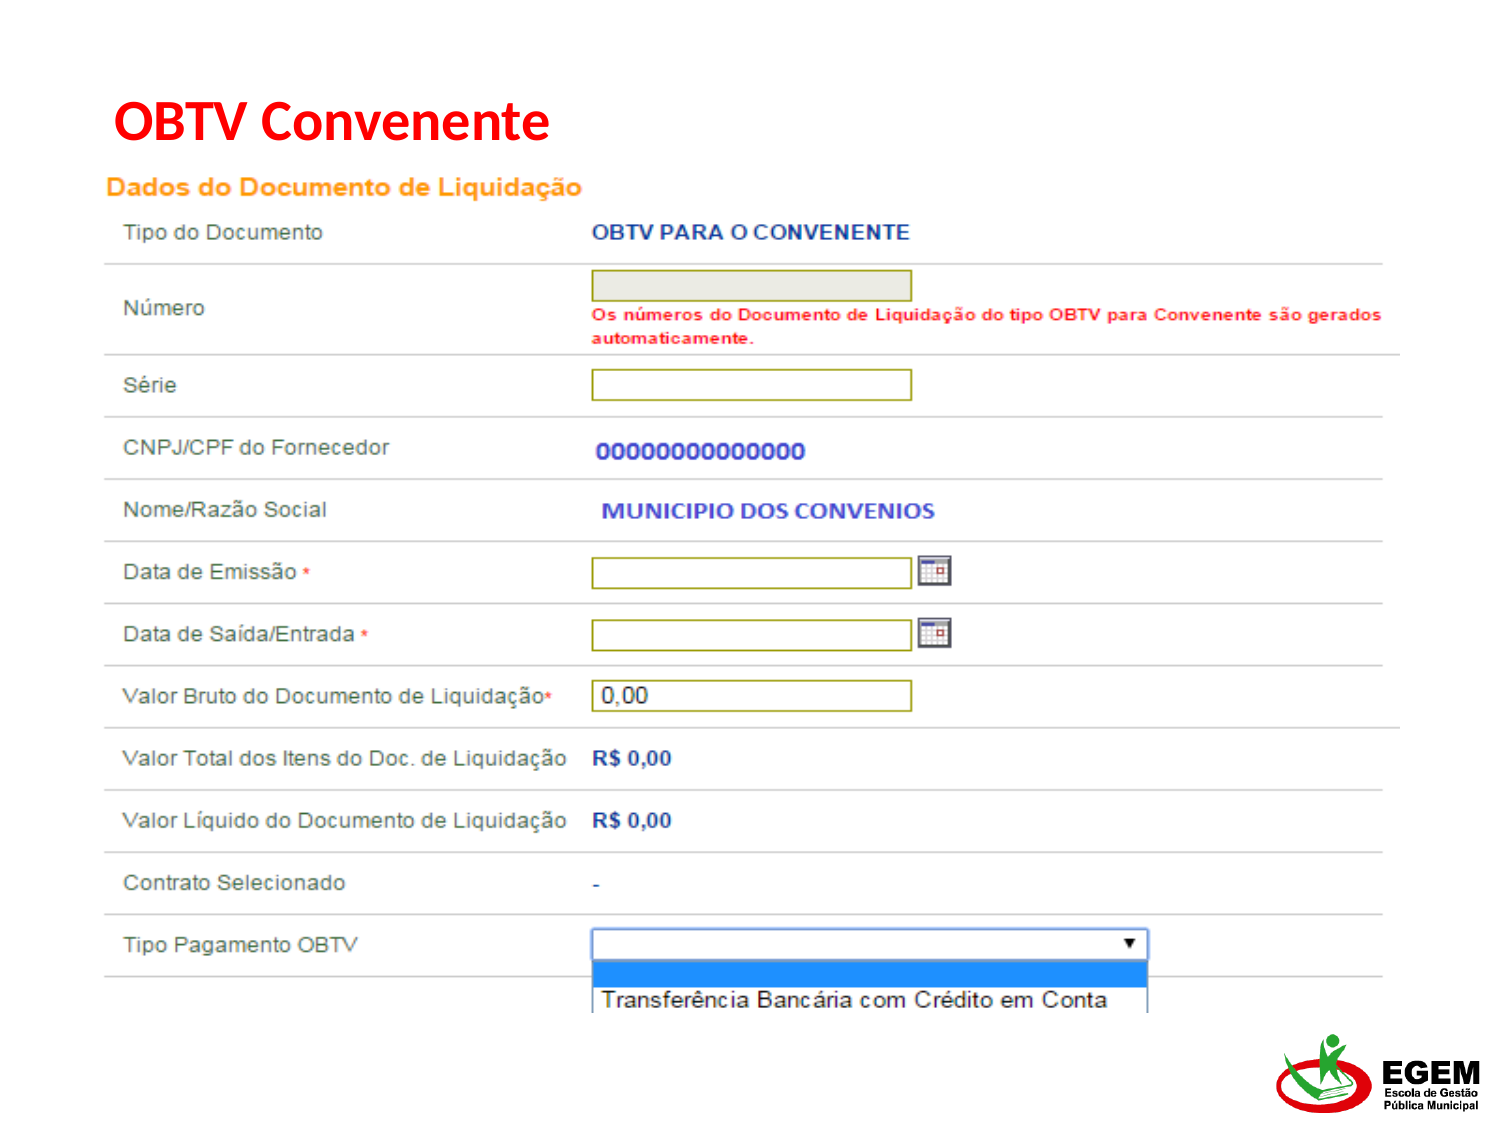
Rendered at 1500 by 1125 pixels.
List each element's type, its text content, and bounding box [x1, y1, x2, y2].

picture [1274, 1024, 1483, 1125]
picture [99, 170, 1401, 1013]
text_box OBTV Convenente [99, 75, 1450, 160]
text_box [75, 75, 1450, 161]
